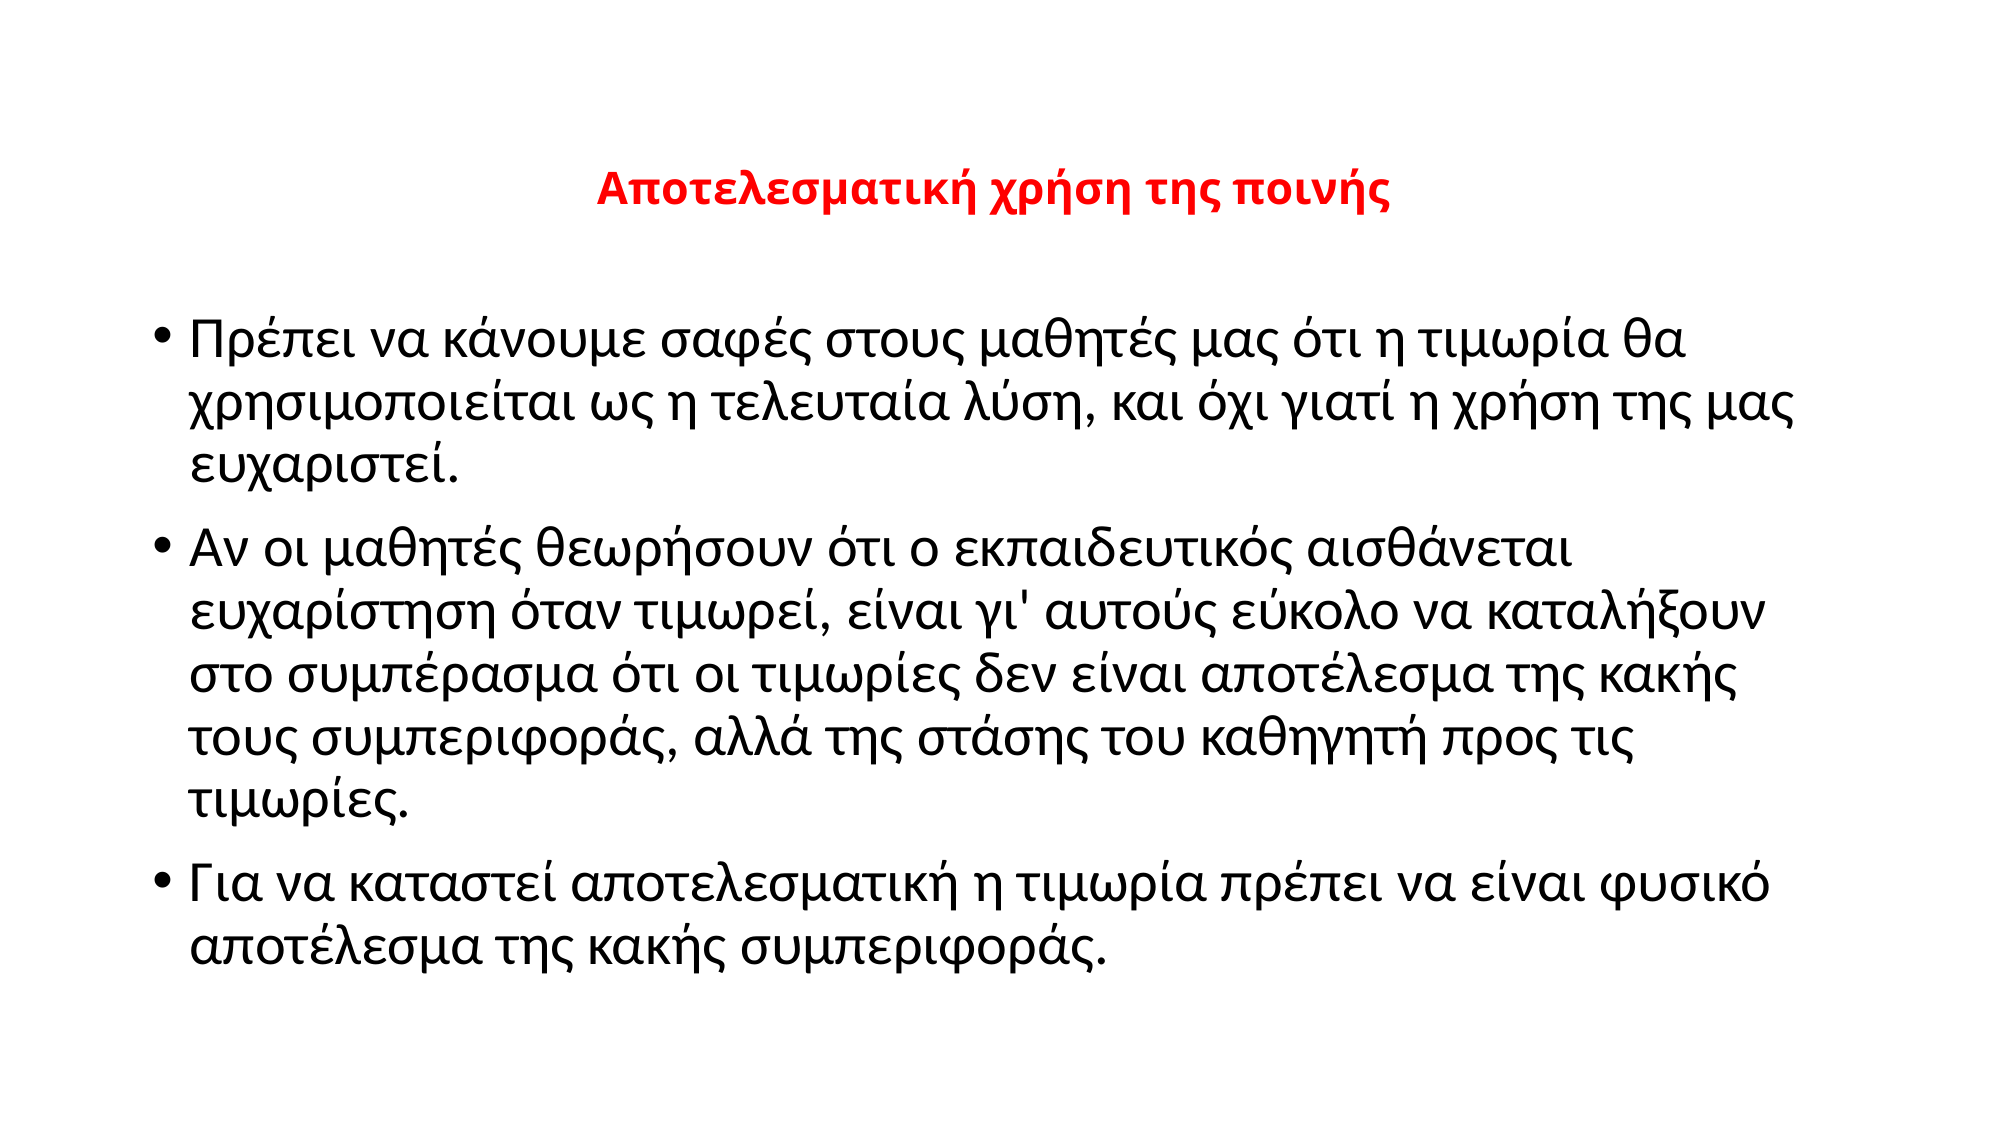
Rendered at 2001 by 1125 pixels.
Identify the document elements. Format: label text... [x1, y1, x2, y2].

list Πρέπει να κάνουμε σαφές στους μαθητές μας ότι η τιμωρία θα χρησιμοποιείται ως η τελευταία λύση, και όχι γιατί η χρήση της μας ευχαριστεί. Αν οι μαθητές θεωρήσουν ότι ο εκπαιδευτικός αισθάνεται ευχαρίστηση όταν τιμωρεί, είναι γι' αυτούς εύκολο να καταλήξουν στο συμπέρασμα ότι οι τιμωρίες δεν είναι αποτέλεσμα της κακής τους συμπεριφοράς, αλλά της στάσης του καθηγητή προς τις τιμωρίες. Για να καταστεί αποτελεσματική η τιμωρία πρέπει να είναι φυσικό αποτέλεσμα της κακής συμπεριφοράς. [137, 299, 1863, 1014]
title Αποτελεσματική χρήση της ποινής [137, 59, 1863, 278]
